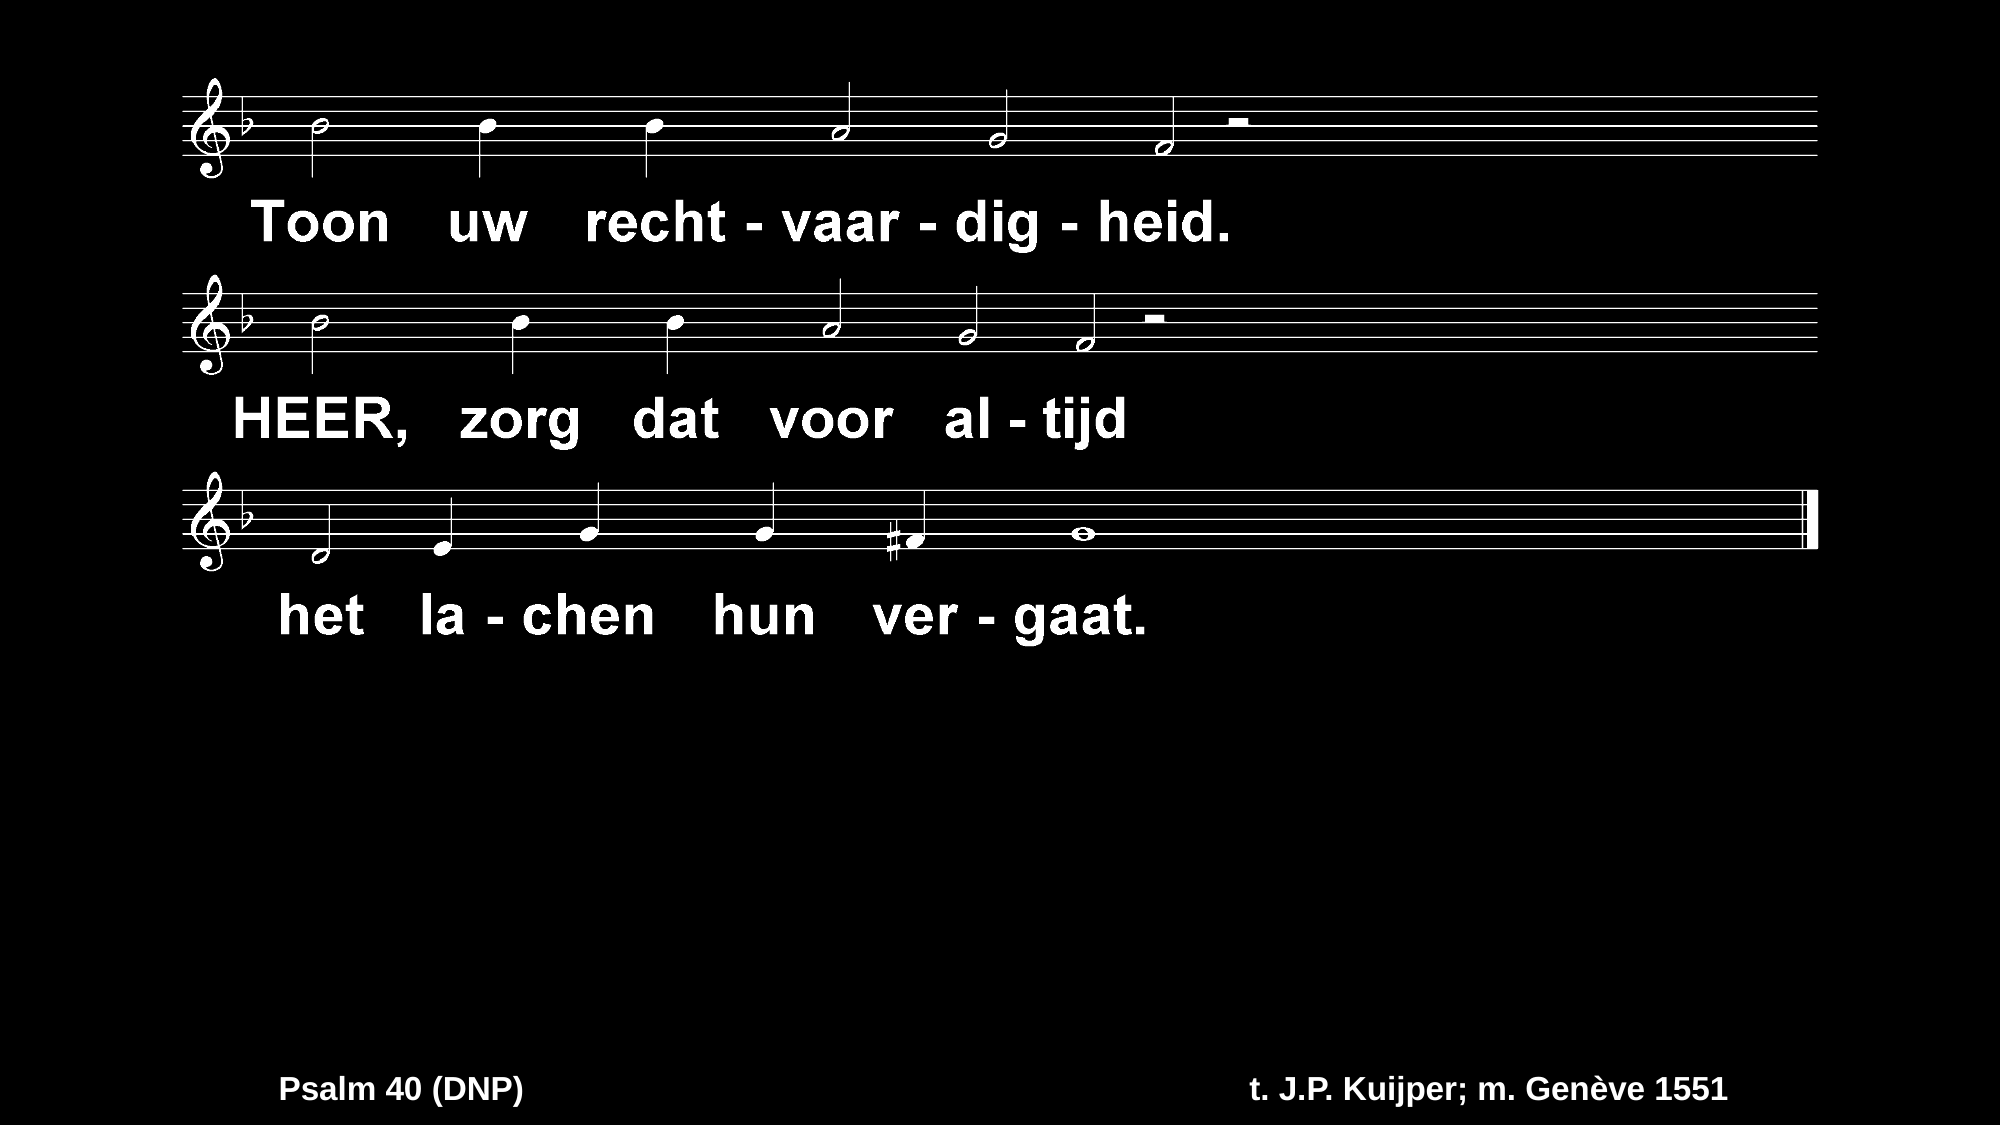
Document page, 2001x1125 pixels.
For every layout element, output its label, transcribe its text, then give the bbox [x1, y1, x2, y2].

text_box Psalm 40 (DNP) t. J.P. Kuijper; m. Genève 1551 [263, 1059, 1745, 1115]
picture [166, 62, 1834, 662]
